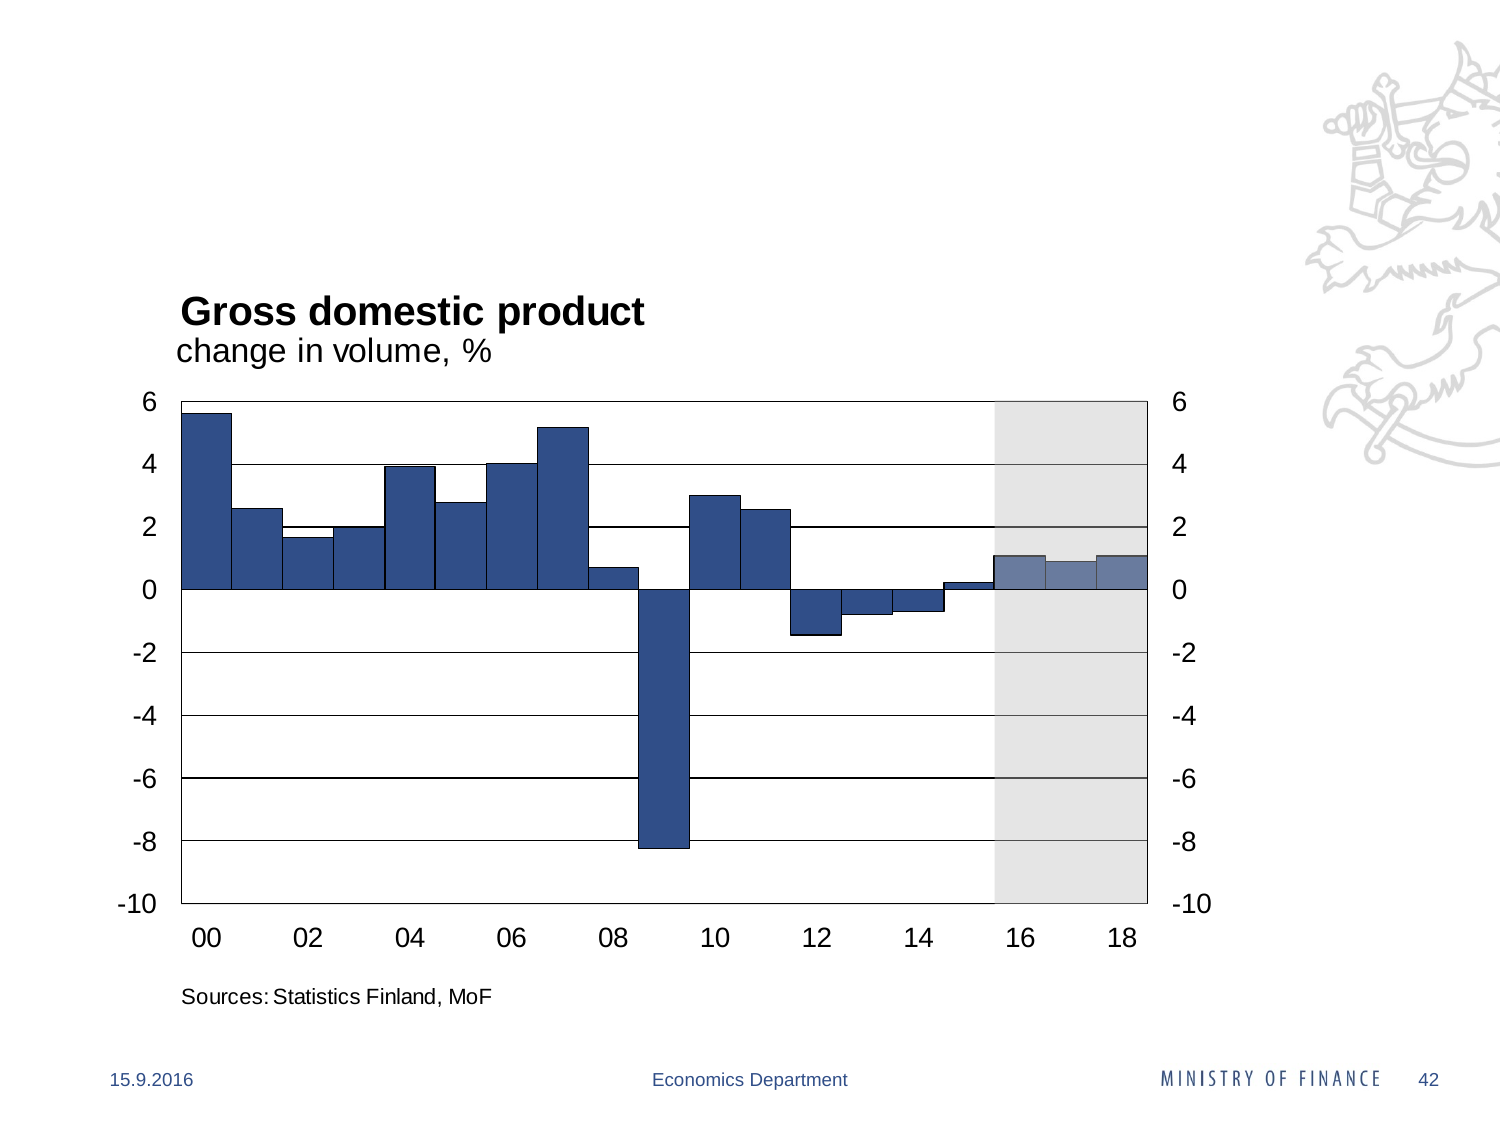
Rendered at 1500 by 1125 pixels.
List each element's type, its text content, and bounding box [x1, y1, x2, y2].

picture [90, 0, 1500, 1029]
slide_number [94, 1054, 255, 1103]
slide_number 42 [1376, 1054, 1455, 1103]
picture [1095, 1063, 1376, 1093]
footer Economics Department [512, 1054, 988, 1103]
